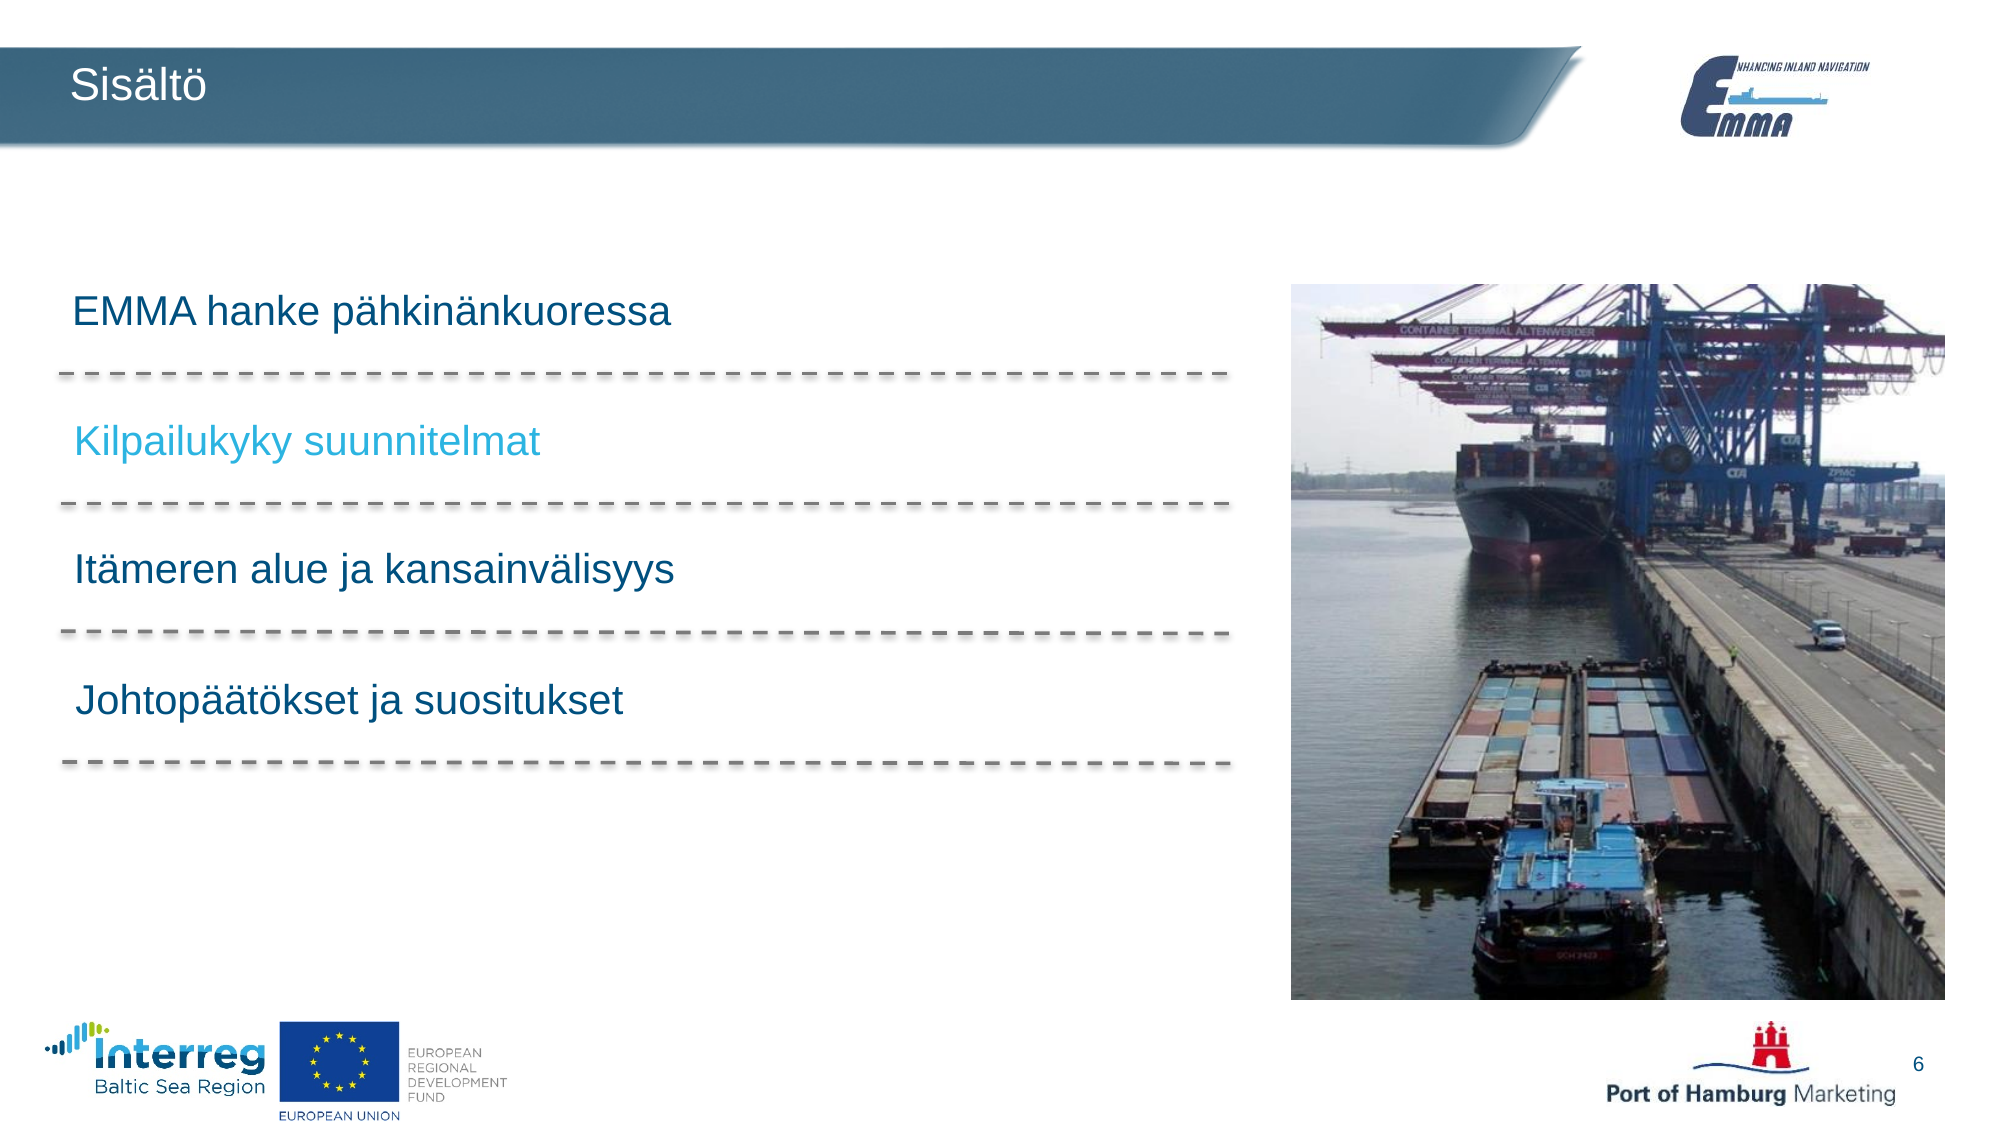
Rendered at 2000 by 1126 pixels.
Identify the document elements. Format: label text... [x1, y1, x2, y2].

list Itämeren alue ja kansainvälisyys [59, 534, 1237, 620]
title Sisältö [54, 47, 1473, 150]
list EMMA hanke pähkinänkuoressa [57, 276, 1237, 362]
picture [1681, 54, 1871, 138]
list Kilpailukyky suunnitelmat [59, 406, 1237, 492]
picture [1606, 1021, 1896, 1107]
picture [1291, 284, 1945, 1000]
list Johtopäätökset ja suositukset [60, 665, 1238, 751]
picture [44, 1021, 265, 1098]
picture [279, 1021, 529, 1122]
